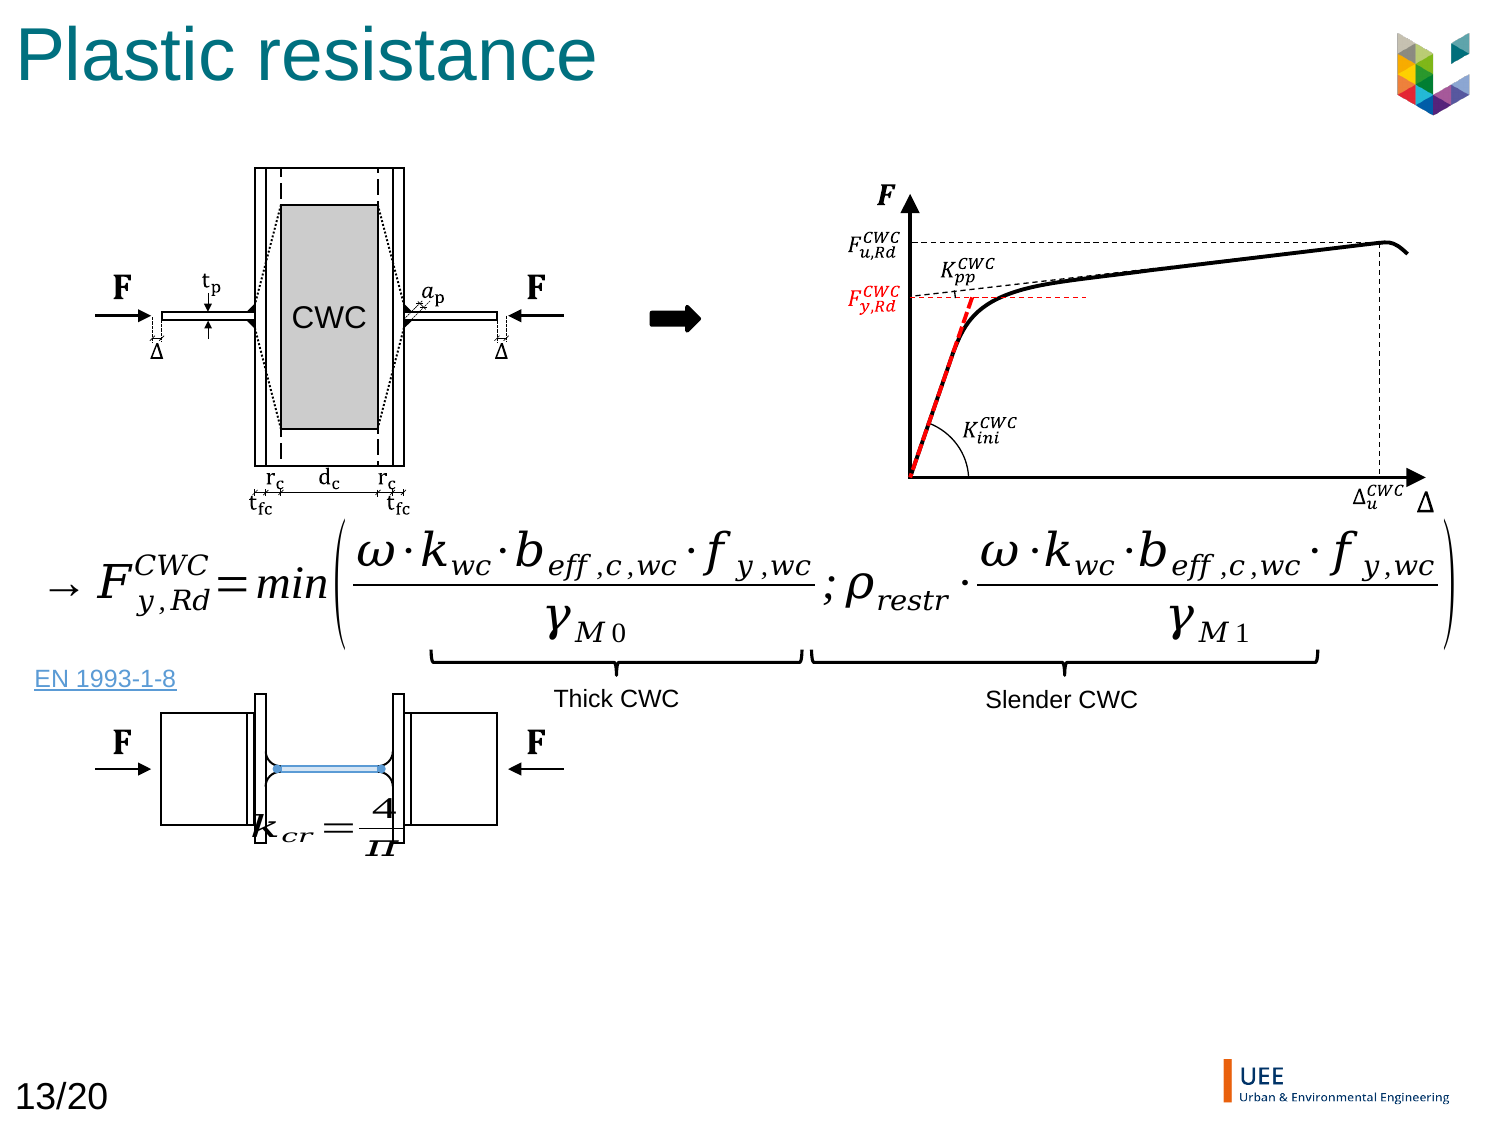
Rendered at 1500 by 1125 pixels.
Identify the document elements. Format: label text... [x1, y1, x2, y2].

picture [834, 169, 1449, 525]
picture [1223, 1059, 1500, 1105]
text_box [19, 655, 1461, 865]
picture [1366, 1, 1500, 147]
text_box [811, 649, 1319, 723]
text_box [430, 649, 803, 722]
picture [94, 166, 565, 522]
text_box 13/20 [0, 1064, 136, 1125]
text_box [649, 304, 702, 333]
